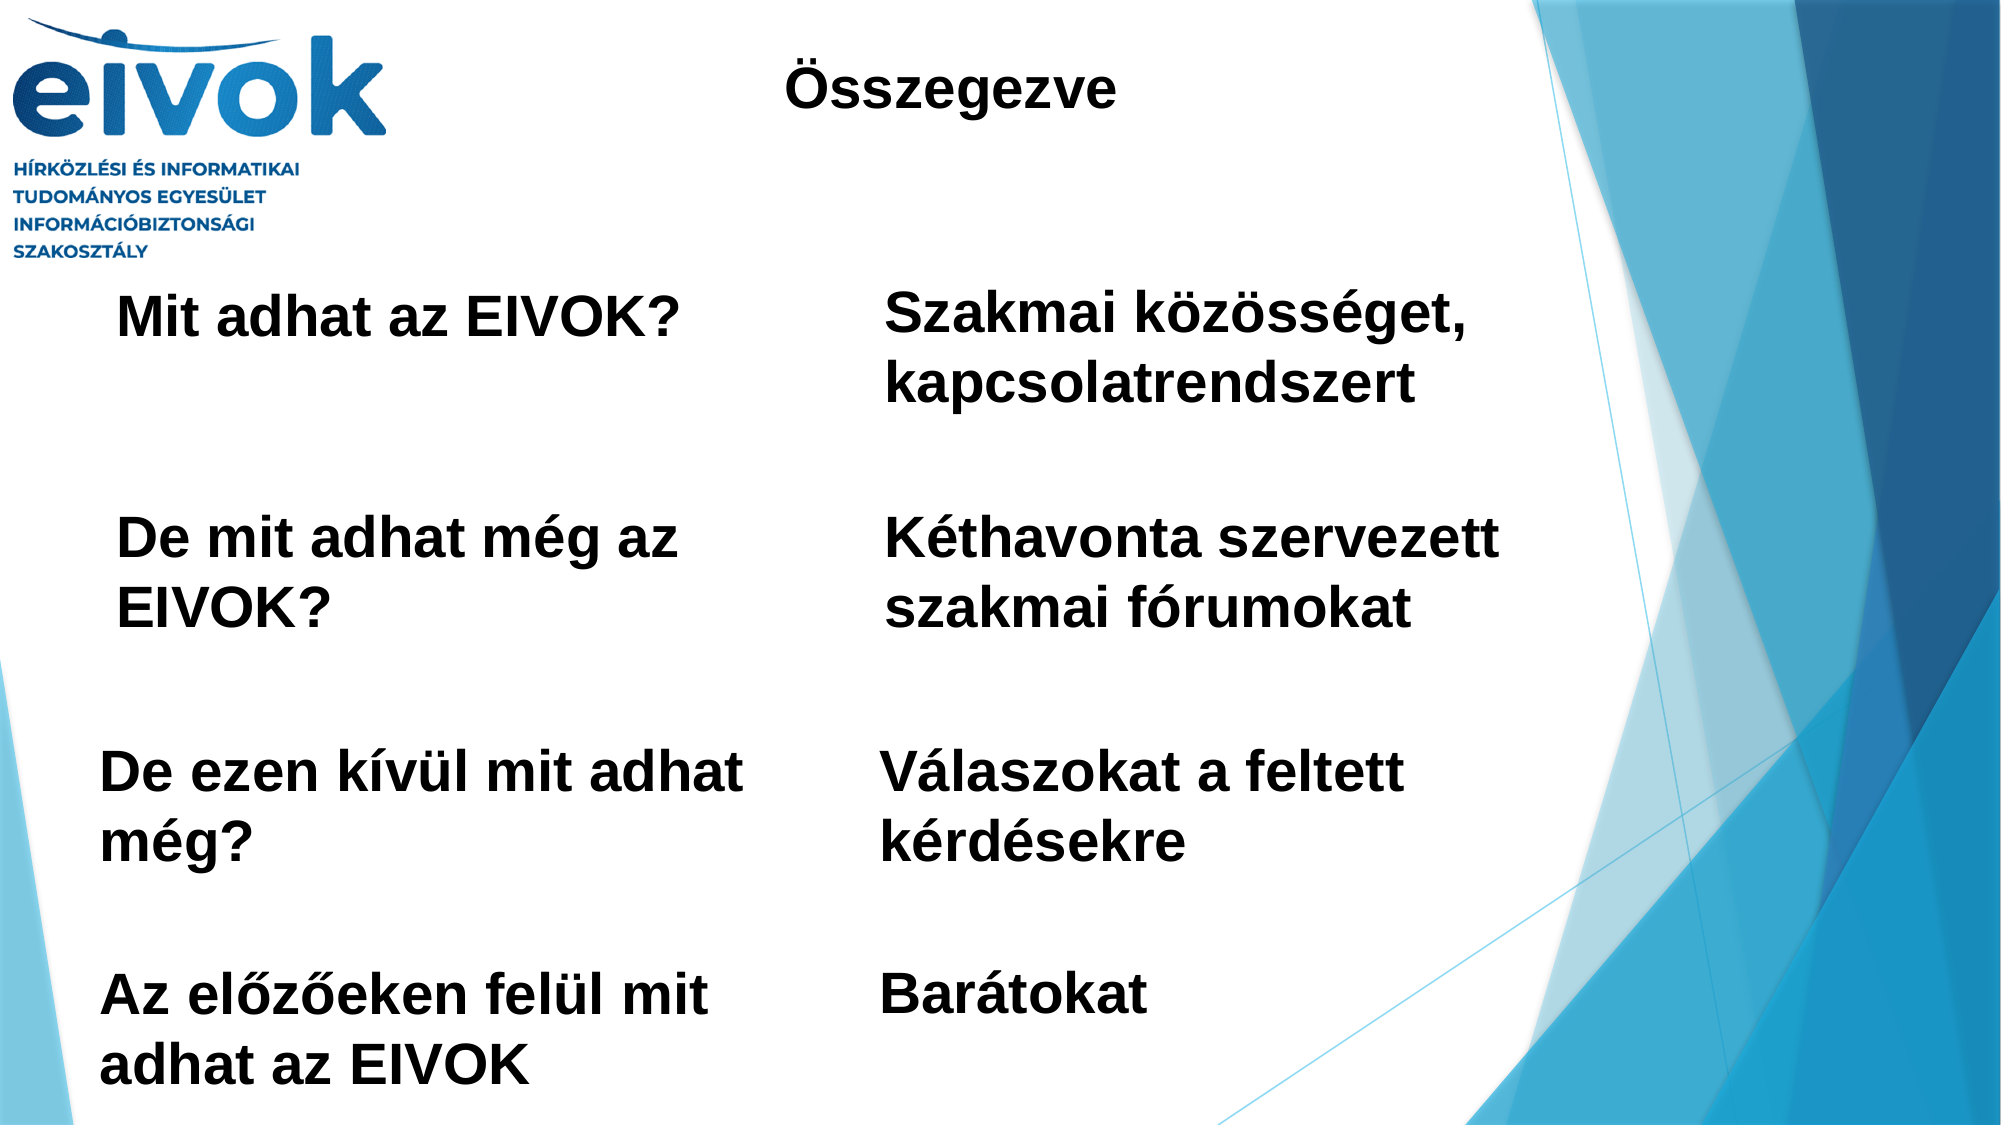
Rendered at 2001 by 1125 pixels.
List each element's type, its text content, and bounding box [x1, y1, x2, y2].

text_box Az előzőeken felül mit adhat az EIVOK [85, 949, 786, 1104]
text_box Összegezve [769, 43, 1138, 128]
text_box Kéthavonta szervezett szakmai fórumokat [869, 492, 1570, 647]
text_box Barátokat [864, 947, 1565, 1033]
text_box De ezen kívül mit adhat még? [85, 725, 786, 881]
text_box Válaszokat a feltett kérdésekre [864, 725, 1565, 881]
text_box De mit adhat még az EIVOK? [101, 492, 802, 647]
text_box Szakmai közösséget, kapcsolatrendszert [869, 266, 1570, 422]
picture [13, 18, 386, 258]
text_box Mit adhat az EIVOK? [101, 270, 802, 356]
